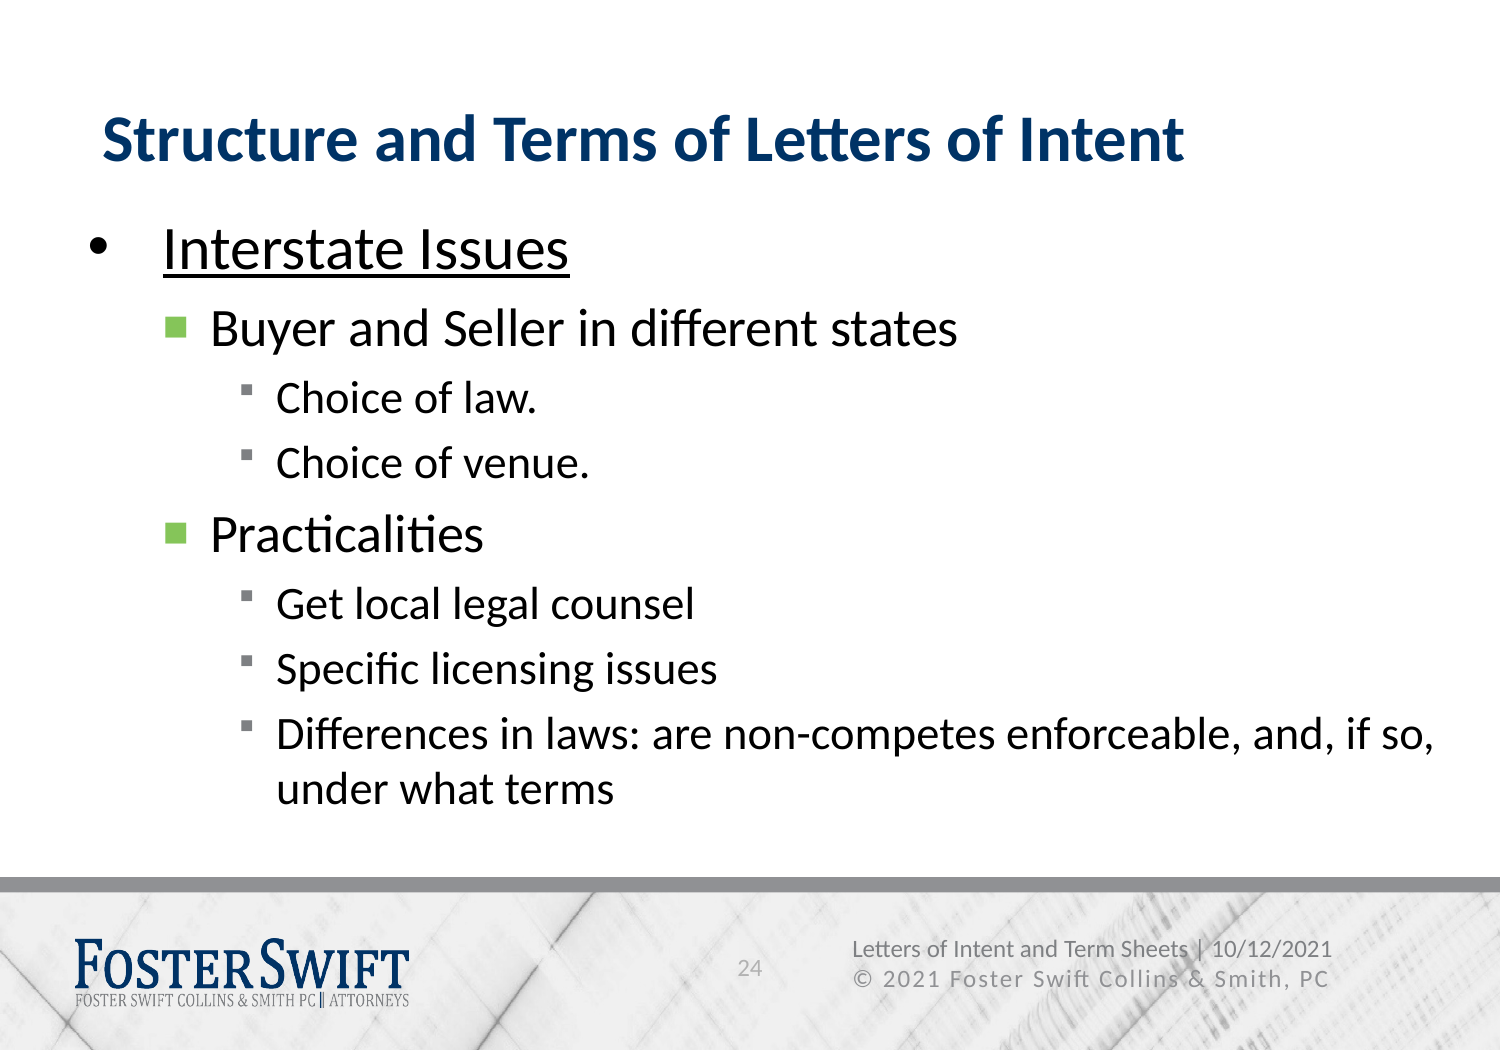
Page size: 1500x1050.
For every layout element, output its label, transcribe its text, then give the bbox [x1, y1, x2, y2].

title Structure and Terms of Letters of Intent [87, 62, 1438, 200]
list Interstate Issues Buyer and Seller in different states Choice of law. Choice of venue. Practicalities Get local legal counsel Specific licensing issues Differences in laws: are non-competes enforceable, and, if so, under what terms [87, 200, 1438, 823]
picture [0, 893, 1500, 1050]
slide_number 24 [706, 929, 794, 1005]
